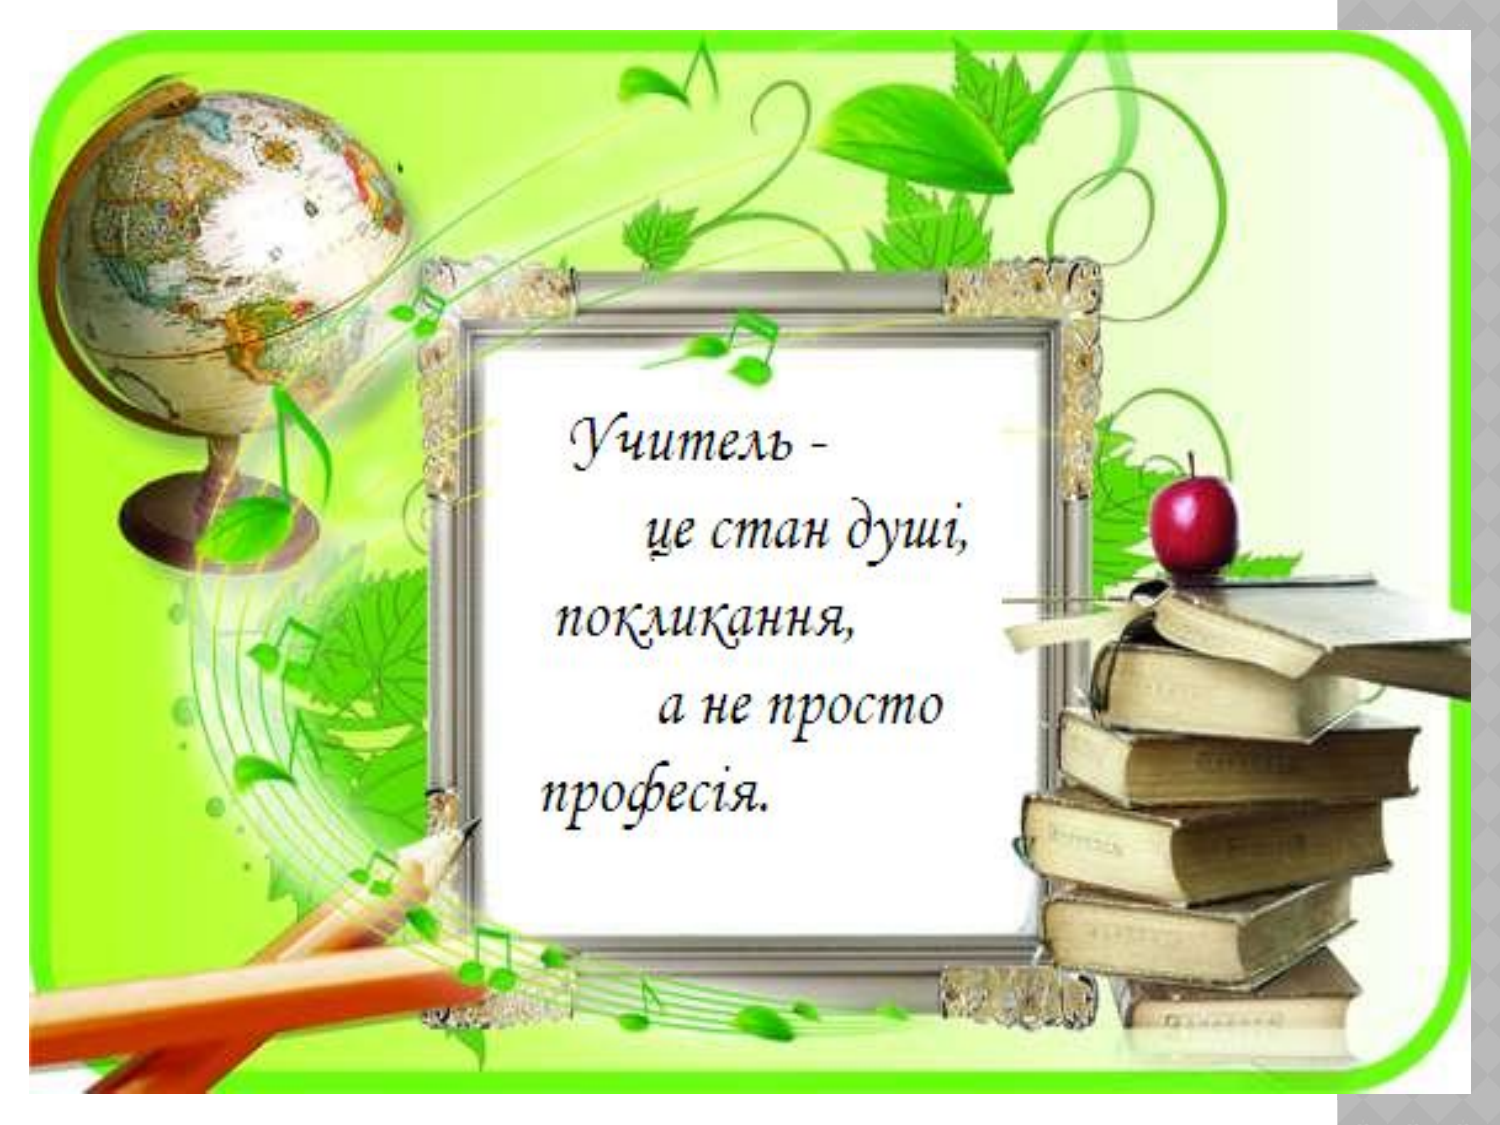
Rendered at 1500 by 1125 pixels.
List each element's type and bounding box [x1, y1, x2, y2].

list [29, 30, 1471, 1095]
